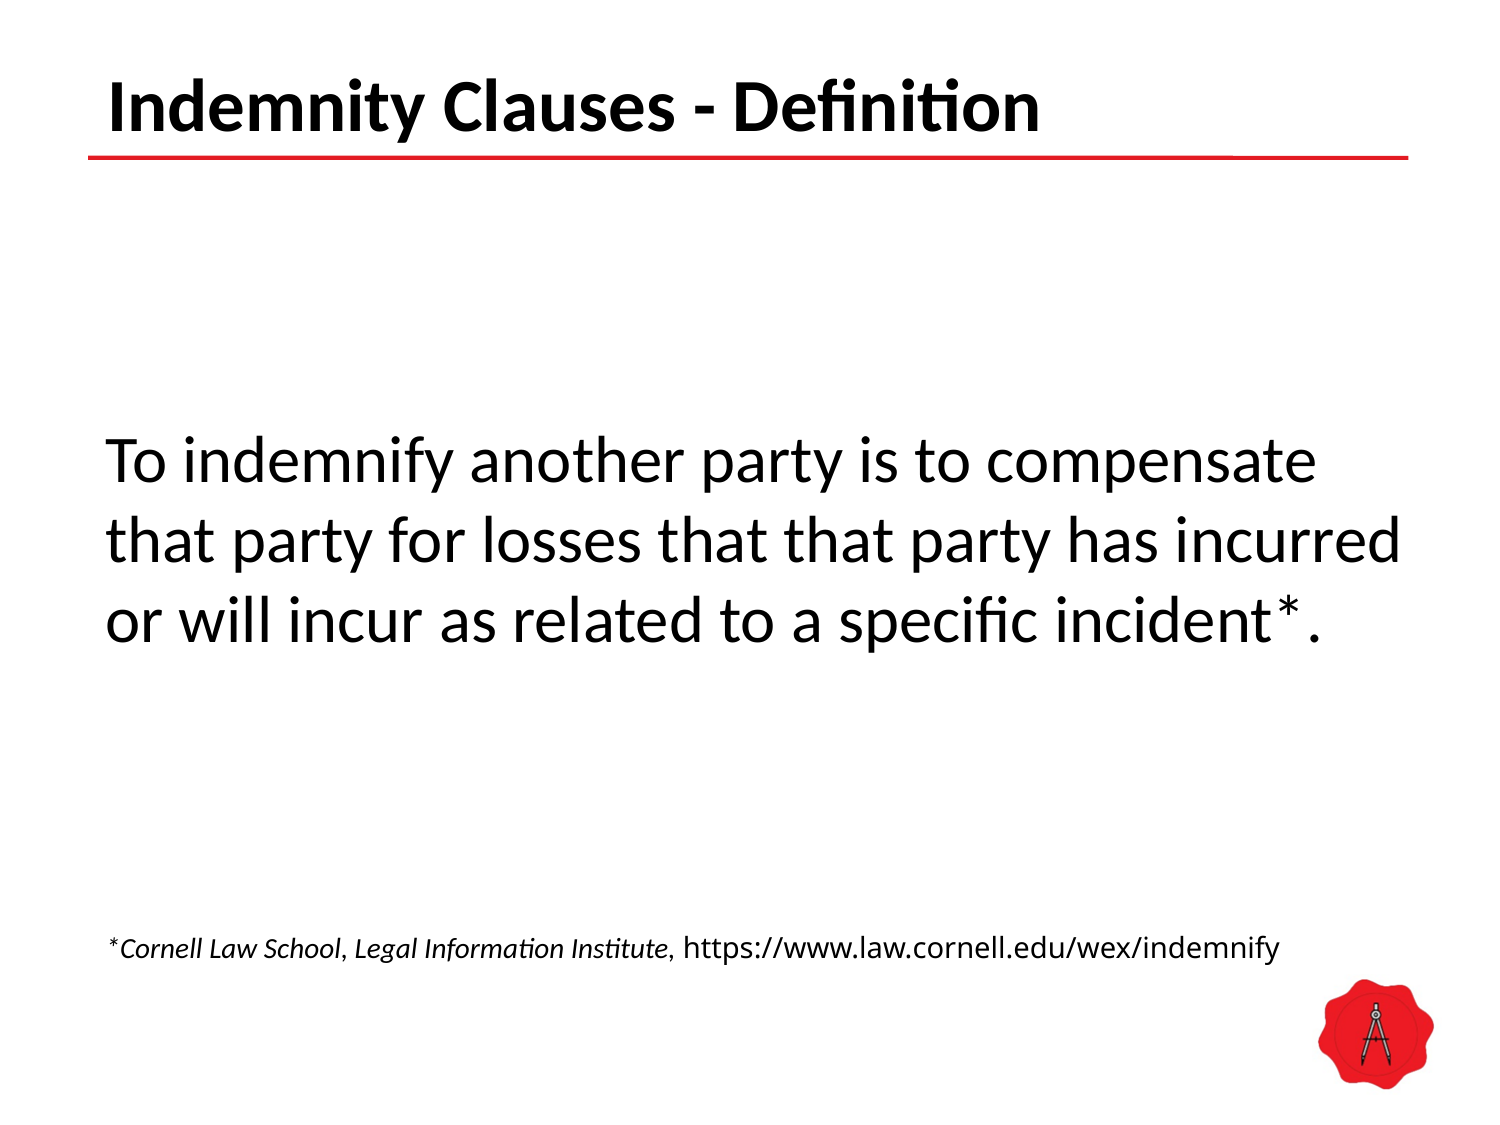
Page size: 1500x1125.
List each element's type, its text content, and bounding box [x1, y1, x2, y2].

picture [1312, 974, 1442, 1096]
title Indemnity Clauses - Definition [75, 32, 1425, 155]
list To indemnify another party is to compensate that party for losses that that party has incurred or will incur as related to a specific incident*. *Cornell Law School, Legal Information Institute, https://www.law.cornell.edu/wex/indemnify [90, 243, 1441, 948]
